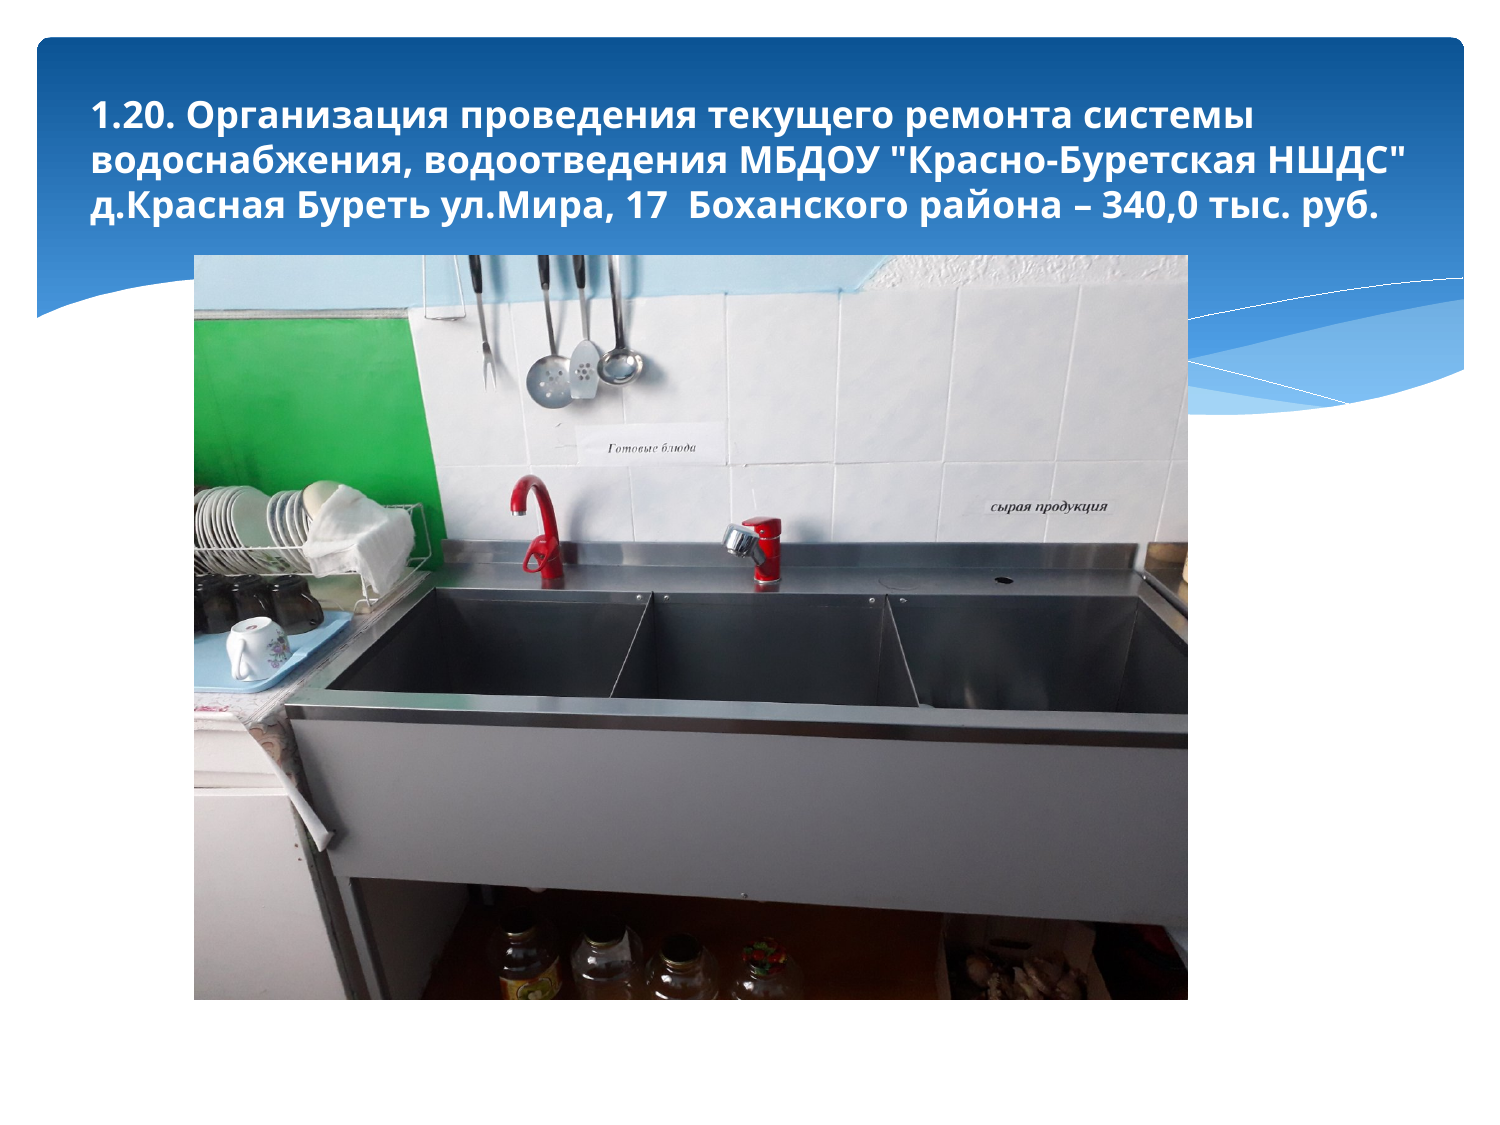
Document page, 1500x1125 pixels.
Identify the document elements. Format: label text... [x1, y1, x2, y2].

title 1.20. Организация проведения текущего ремонта системы водоснабжения, водоотведения МБДОУ "Красно-Буретская НШДС" д.Красная Буреть ул.Мира, 17 Боханского района – 340,0 тыс. руб. [75, 55, 1425, 261]
picture [194, 255, 1188, 1000]
